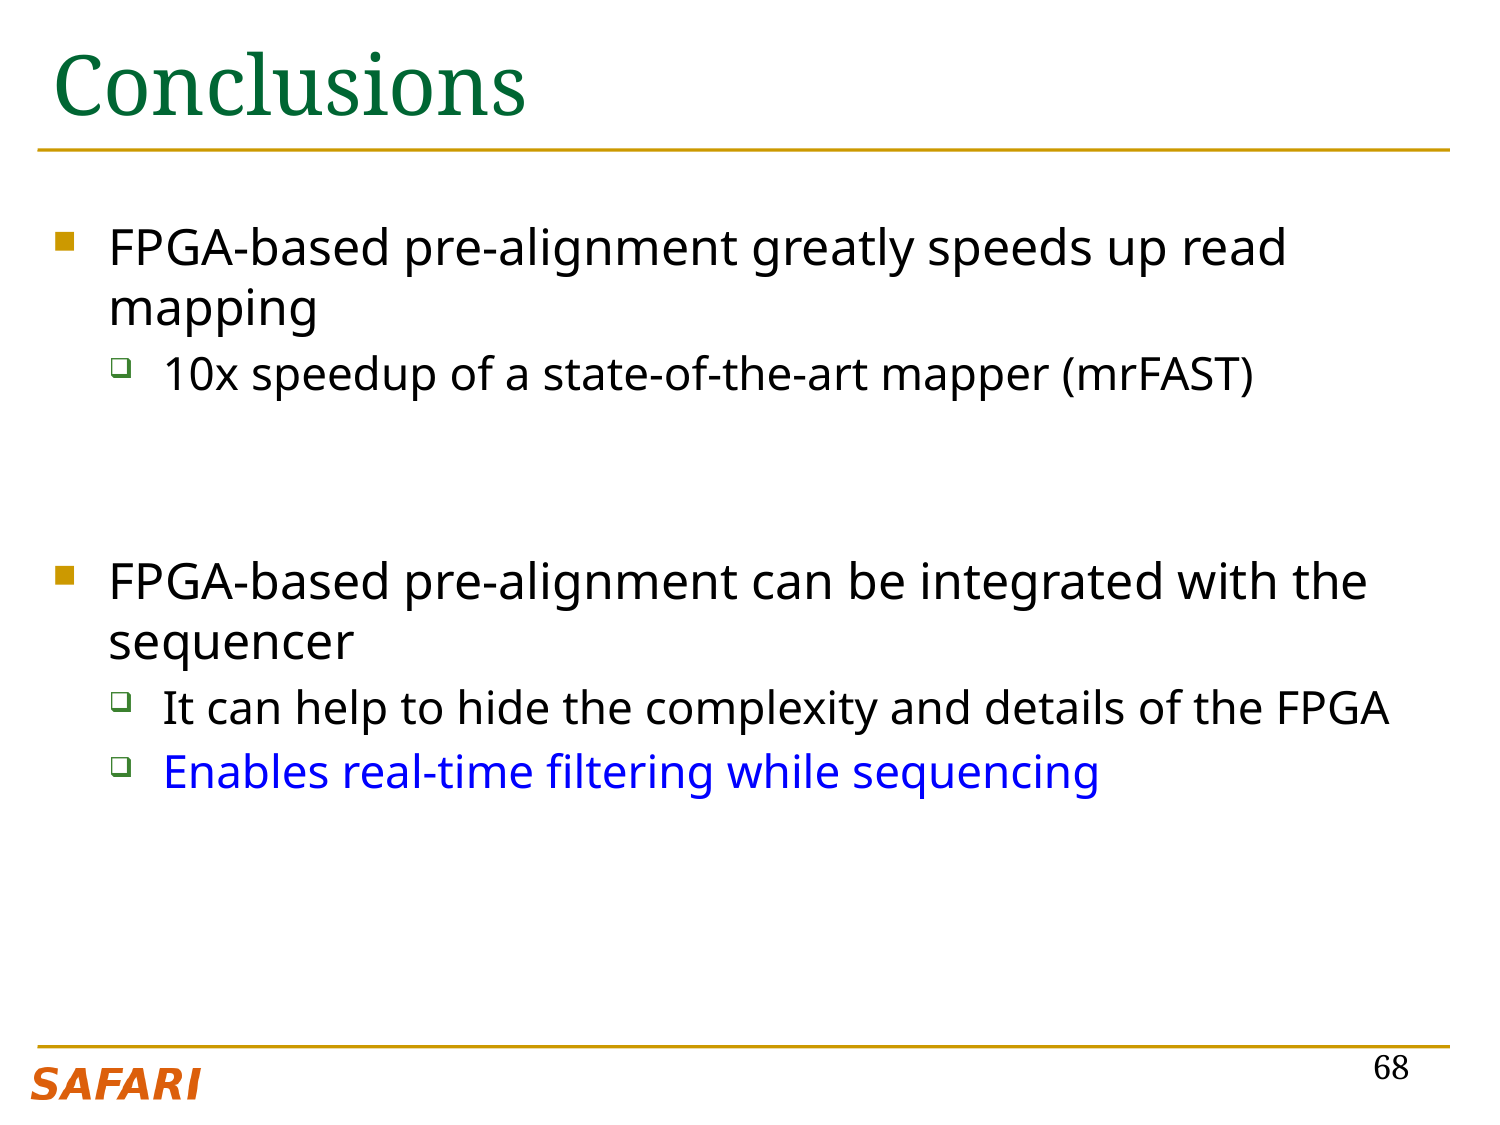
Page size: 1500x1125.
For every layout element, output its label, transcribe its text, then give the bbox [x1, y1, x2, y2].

slide_number 68 [1074, 1023, 1426, 1100]
list FPGA-based pre-alignment greatly speeds up read mapping 10x speedup of a state-of-the-art mapper (mrFAST) FPGA-based pre-alignment can be integrated with the sequencer It can help to hide the complexity and details of the FPGA Enables real-time filtering while sequencing [37, 207, 1471, 1009]
title Conclusions [37, 24, 1451, 201]
picture [29, 1058, 207, 1110]
